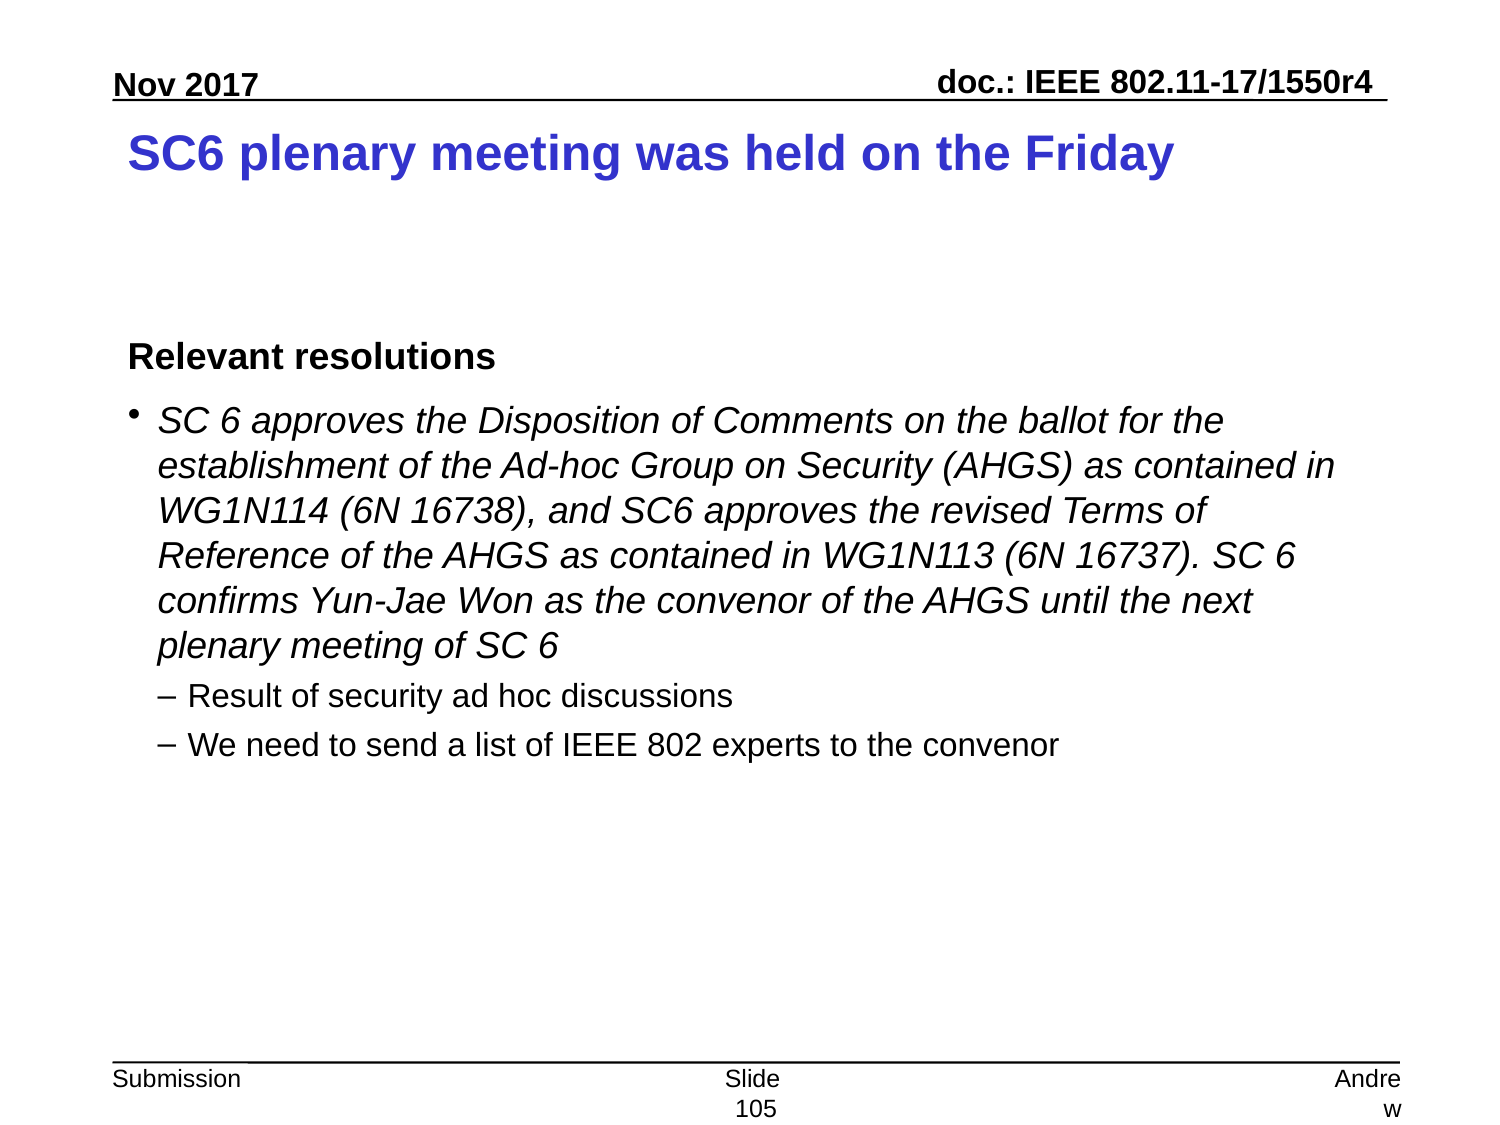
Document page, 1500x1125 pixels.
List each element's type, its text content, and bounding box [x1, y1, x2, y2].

title SC6 plenary meeting was held on the Friday [112, 112, 1388, 288]
list Relevant resolutions SC 6 approves the Disposition of Comments on the ballot for the establishment of the Ad-hoc Group on Security (AHGS) as contained in WG1N114 (6N 16738), and SC6 approves the revised Terms of Reference of the AHGS as contained in WG1N113 (6N 16737). SC 6 confirms Yun-Jae Won as the convenor of the AHGS until the next plenary meeting of SC 6 Result of security ad hoc discussions We need to send a list of IEEE 802 experts to the convenor [112, 324, 1388, 1000]
slide_number Slide 105 [709, 1061, 803, 1093]
footer Andrew Myles, Cisco [1320, 1061, 1402, 1093]
